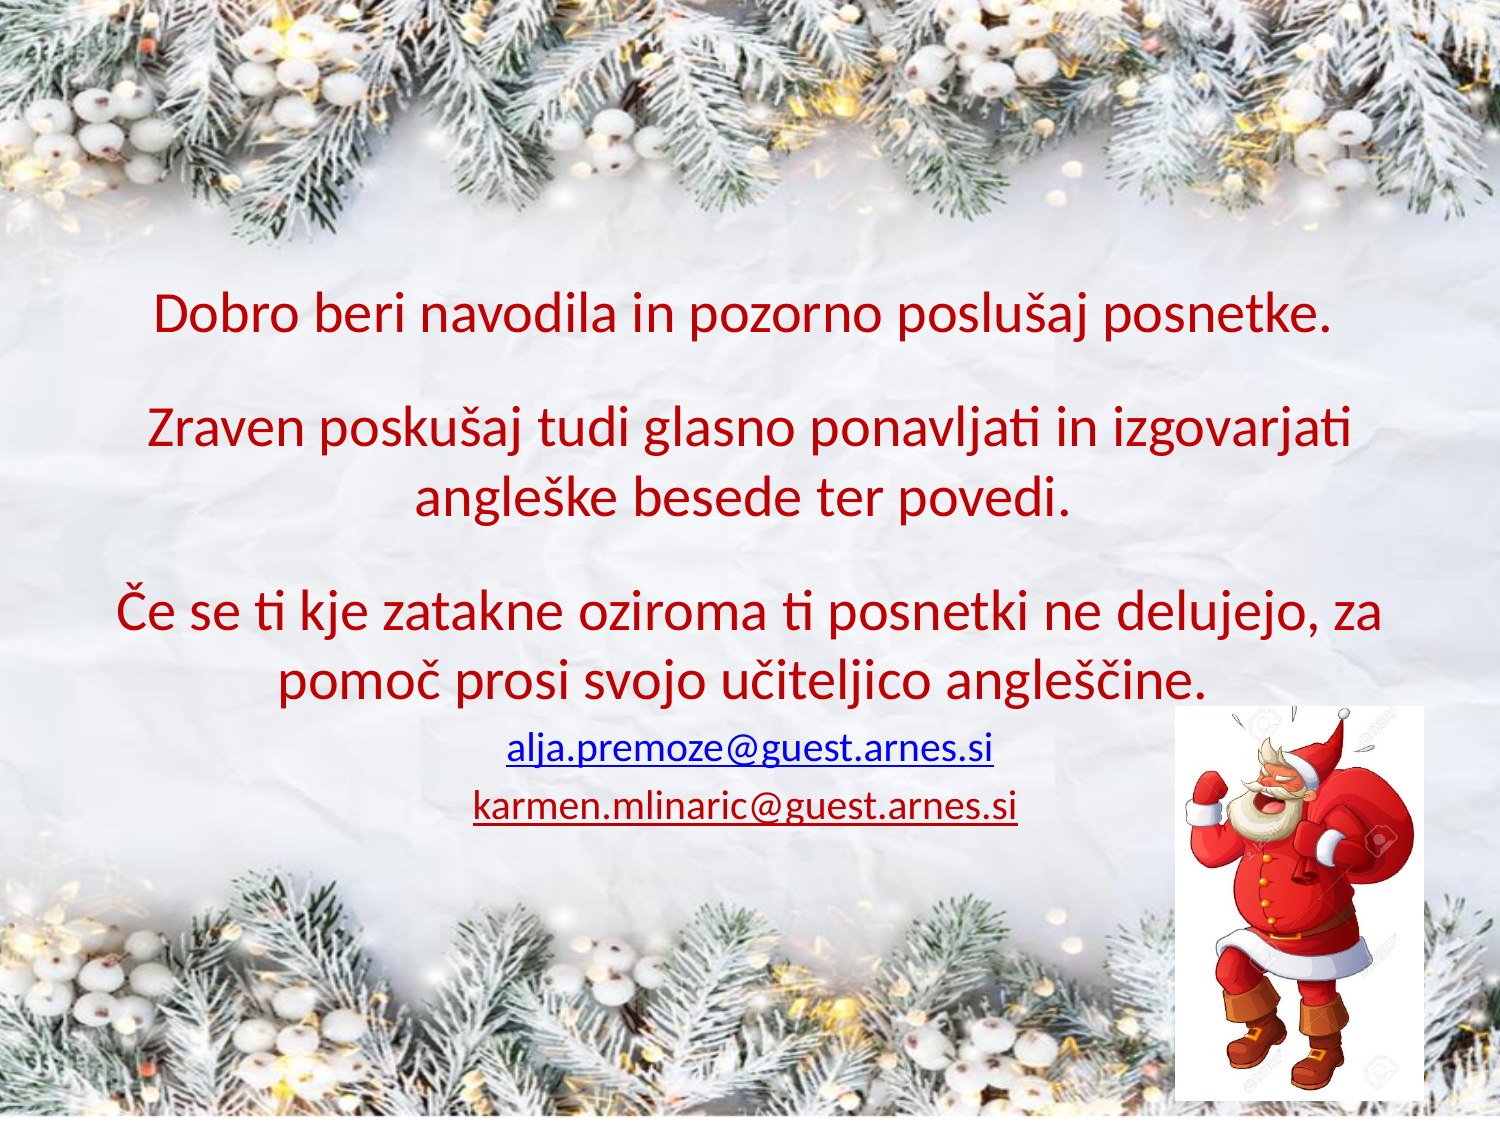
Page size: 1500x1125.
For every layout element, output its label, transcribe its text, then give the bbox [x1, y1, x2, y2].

list Dobro beri navodila in pozorno poslušaj posnetke. Zraven poskušaj tudi glasno ponavljati in izgovarjati angleške besede ter povedi. Če se ti kje zatakne oziroma ti posnetki ne delujejo, za pomoč prosi svojo učiteljico angleščine. alja.premoze@guest.arnes.si karmen.mlinaric@guest.arnes.si [37, 267, 1463, 1125]
picture [1174, 706, 1424, 1101]
picture [0, 0, 1500, 1125]
